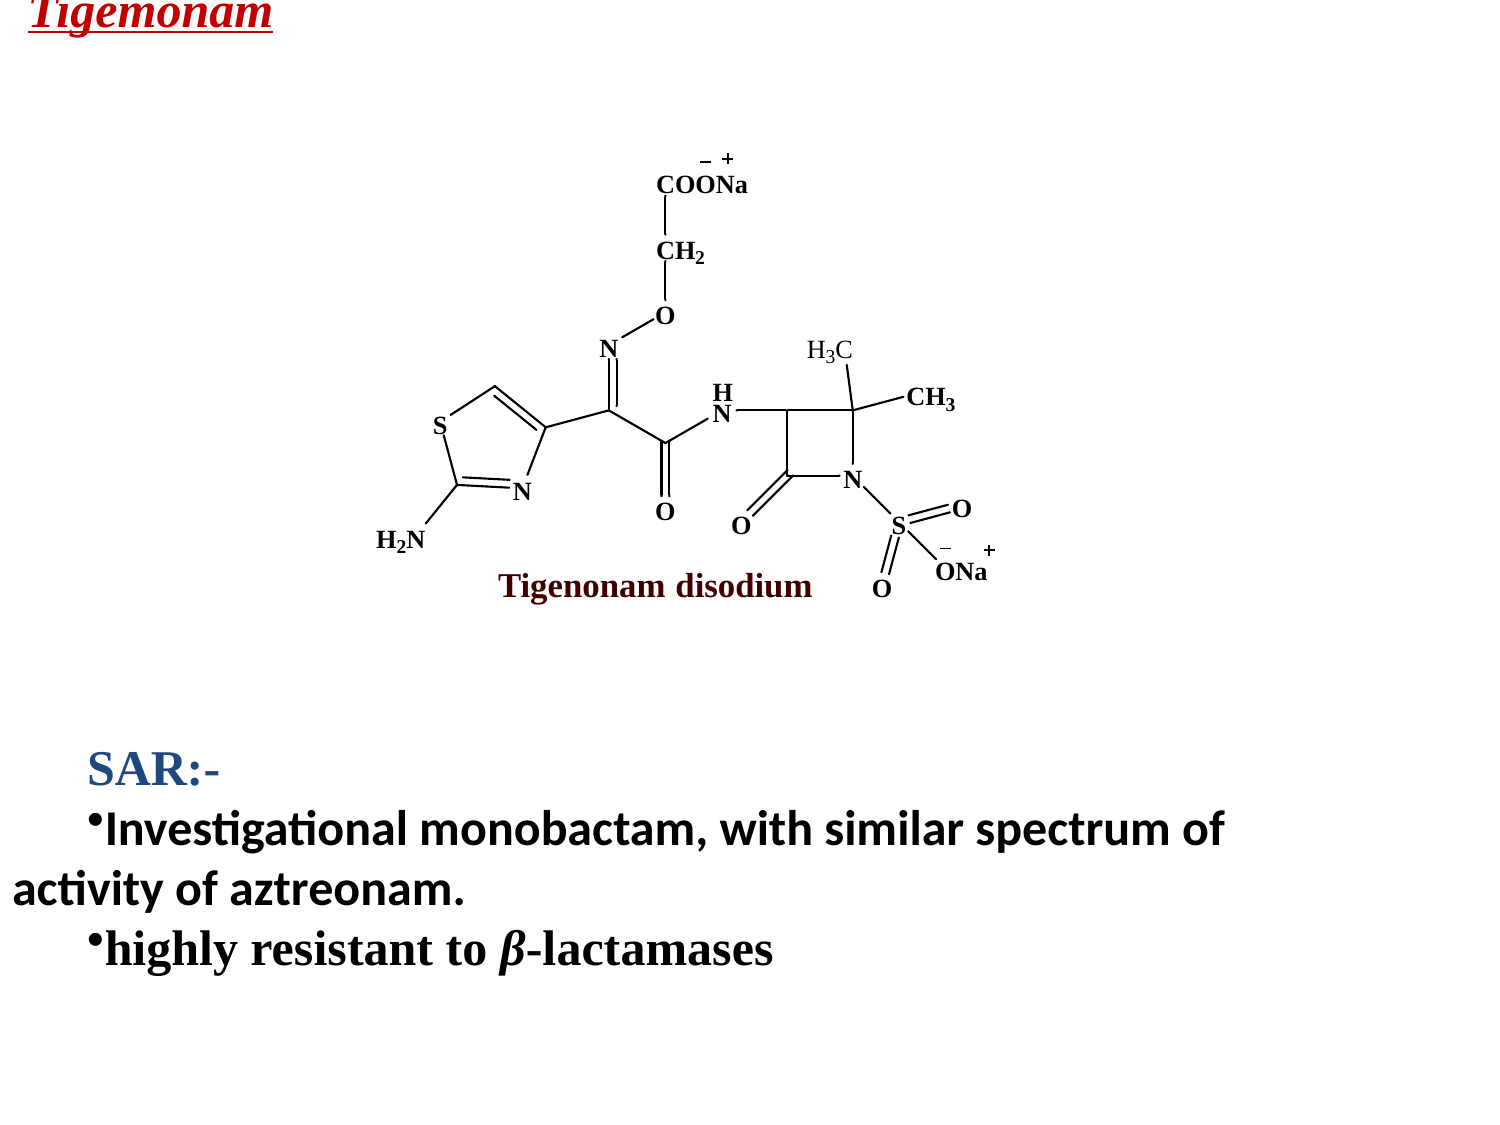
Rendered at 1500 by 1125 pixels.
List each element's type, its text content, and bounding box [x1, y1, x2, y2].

text_box SAR:- Investigational monobactam, with similar spectrum of activity of aztreonam. highly resistant to β-lactamases [0, 702, 1388, 1043]
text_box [371, 148, 999, 608]
text_box Tigemonam [12, 0, 289, 105]
